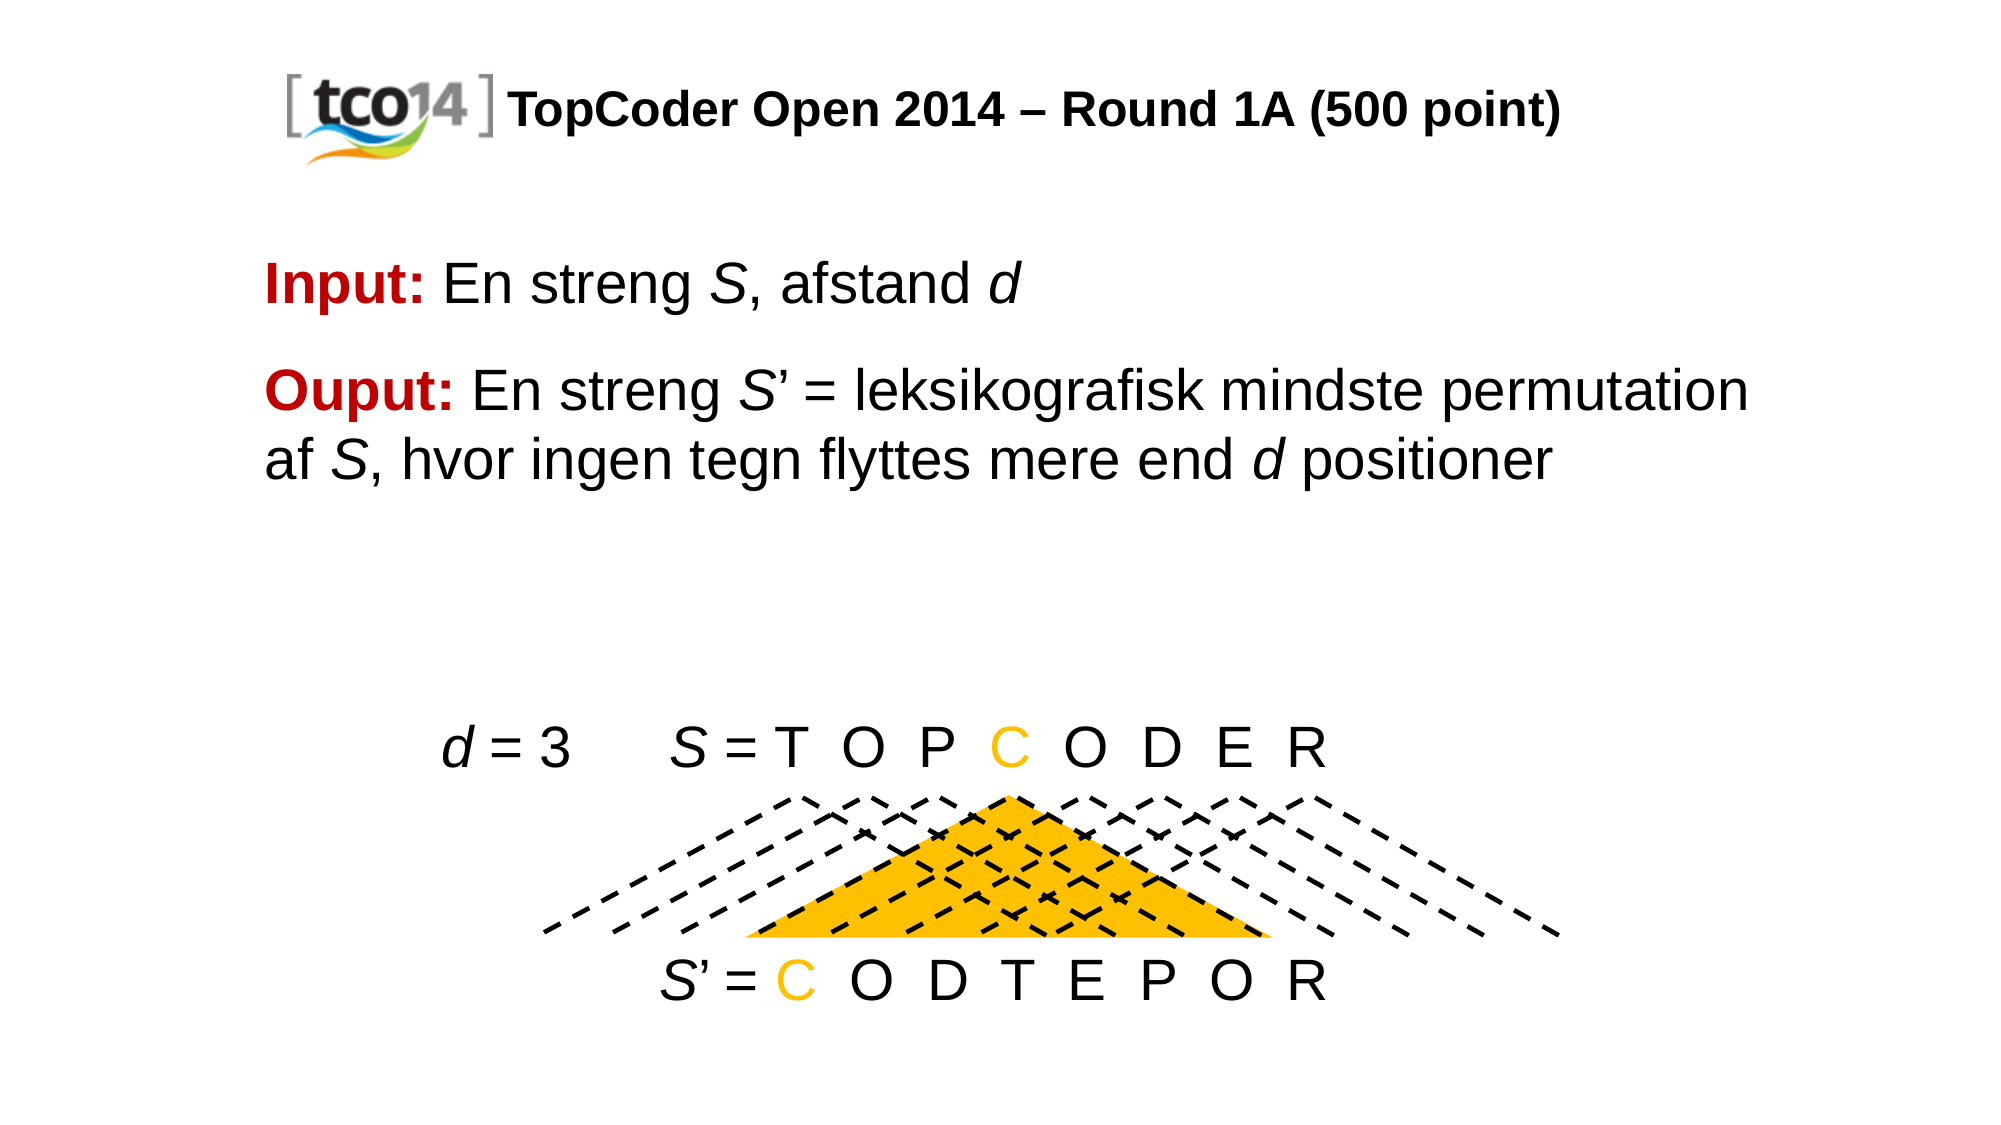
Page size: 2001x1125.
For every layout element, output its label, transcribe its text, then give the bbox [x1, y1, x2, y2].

text_box [1123, 795, 1272, 876]
text_box [613, 795, 900, 934]
title TopCoder Open 2014 – Round 1A (500 point) [492, 12, 1738, 200]
text_box [1086, 795, 1197, 856]
list Input: En streng S, afstand d Ouput: En streng S’ = leksikografisk mindste permutation af S, hvor ingen tegn flyttes mere end d positioner [249, 237, 1775, 575]
text_box [759, 795, 1266, 938]
text_box [1159, 795, 1563, 938]
text_box [681, 795, 973, 934]
text_box [544, 795, 832, 934]
text_box [1049, 795, 1122, 835]
picture [287, 74, 493, 166]
text_box d = 3 S = T O P C O D E R S’ = C O D T E P O R [411, 702, 1344, 1020]
